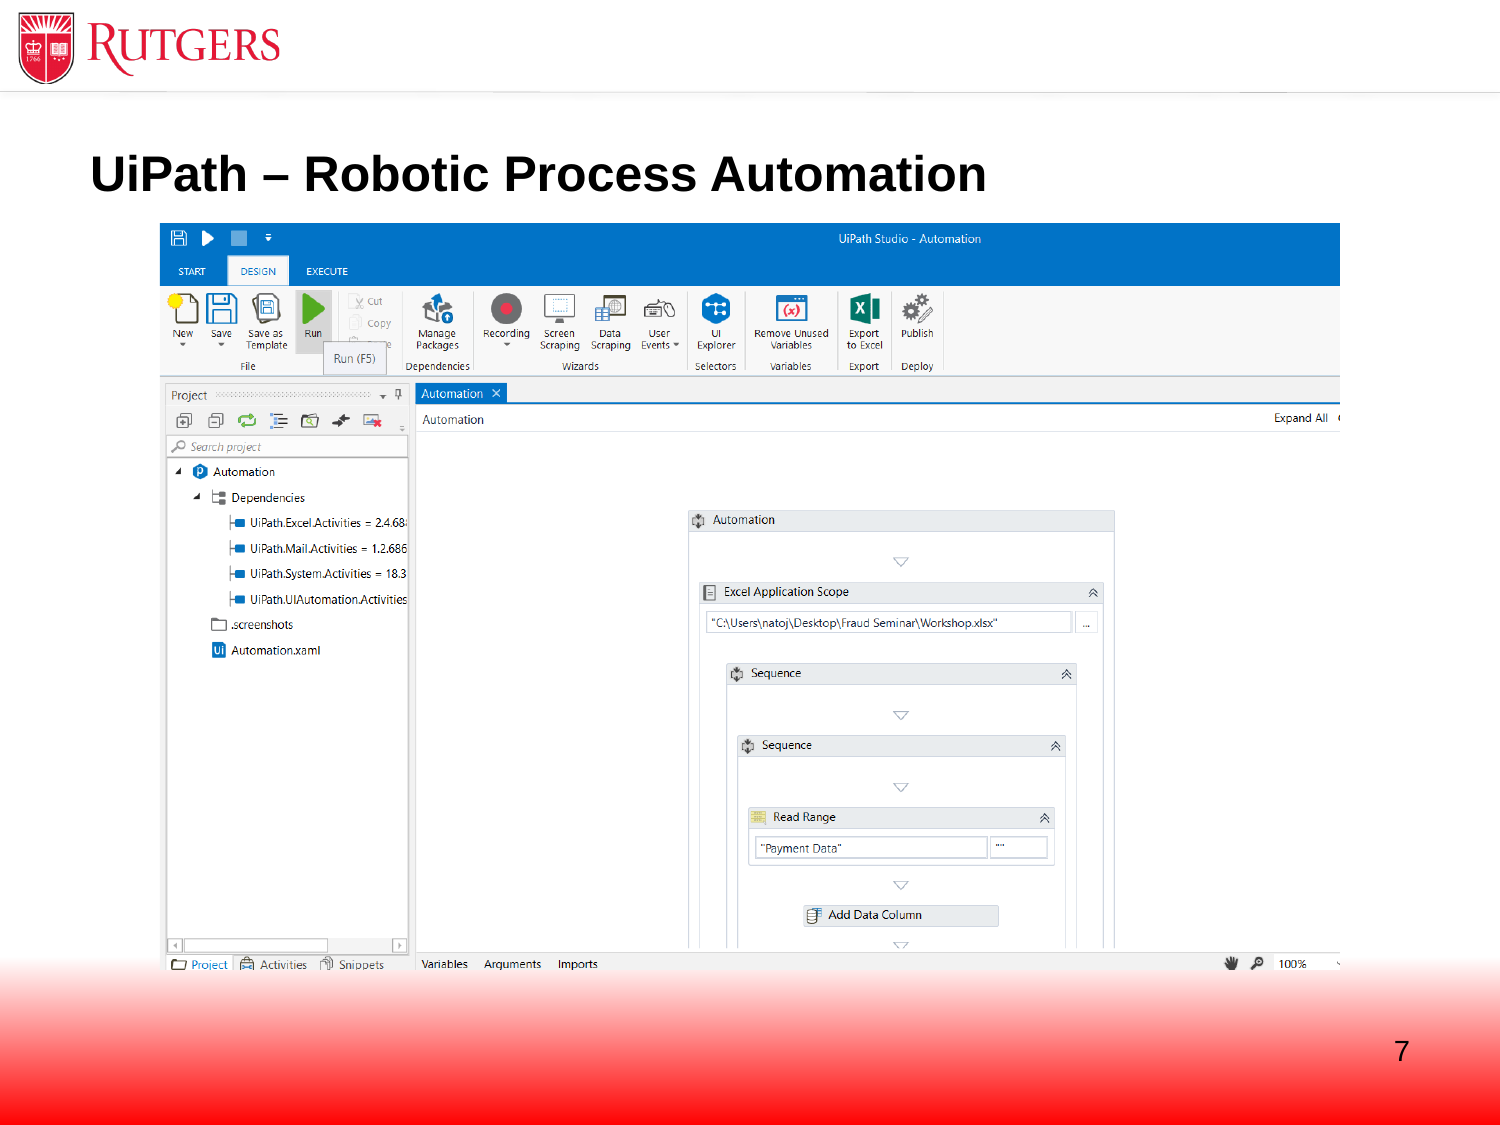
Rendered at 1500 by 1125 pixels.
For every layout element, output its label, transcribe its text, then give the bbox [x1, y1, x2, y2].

slide_number 7 [1074, 1024, 1426, 1103]
picture [159, 223, 1341, 971]
title UiPath – Robotic Process Automation [75, 104, 1425, 238]
